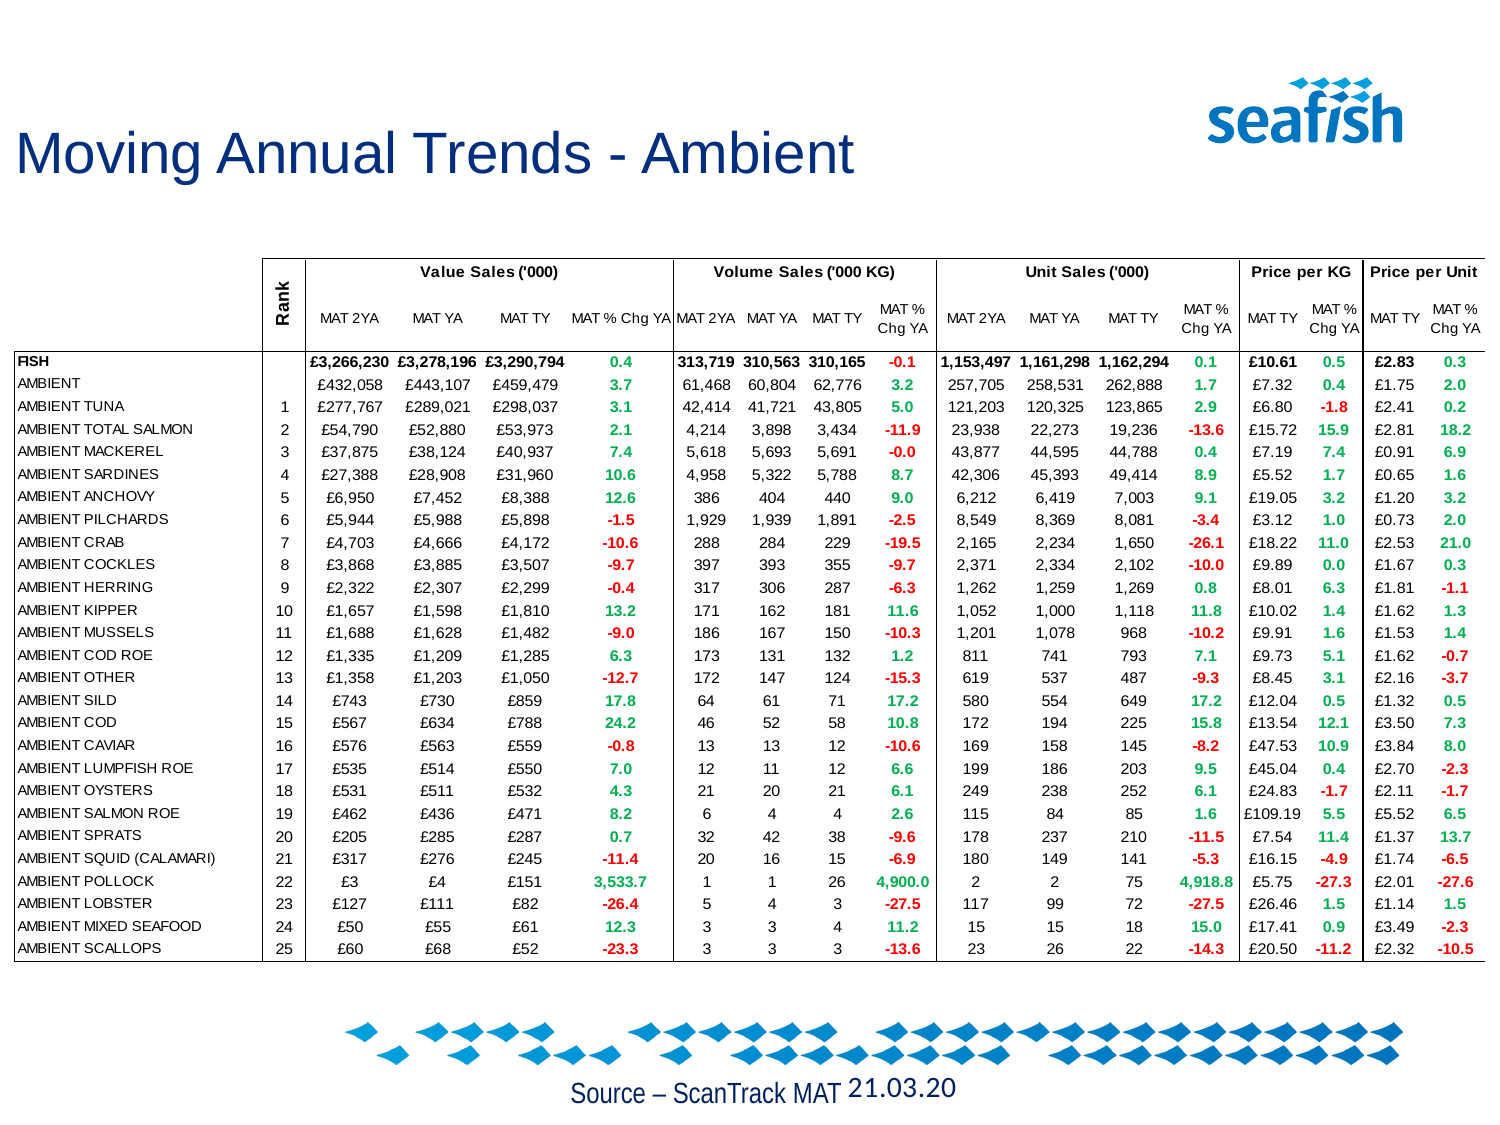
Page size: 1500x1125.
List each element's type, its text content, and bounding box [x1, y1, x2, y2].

text_box Moving Annual Trends - Ambient [0, 102, 1419, 199]
picture [345, 1022, 1403, 1065]
picture [13, 258, 1486, 963]
picture [841, 1072, 1006, 1113]
text_box Source – ScanTrack MAT [0, 1067, 857, 1117]
